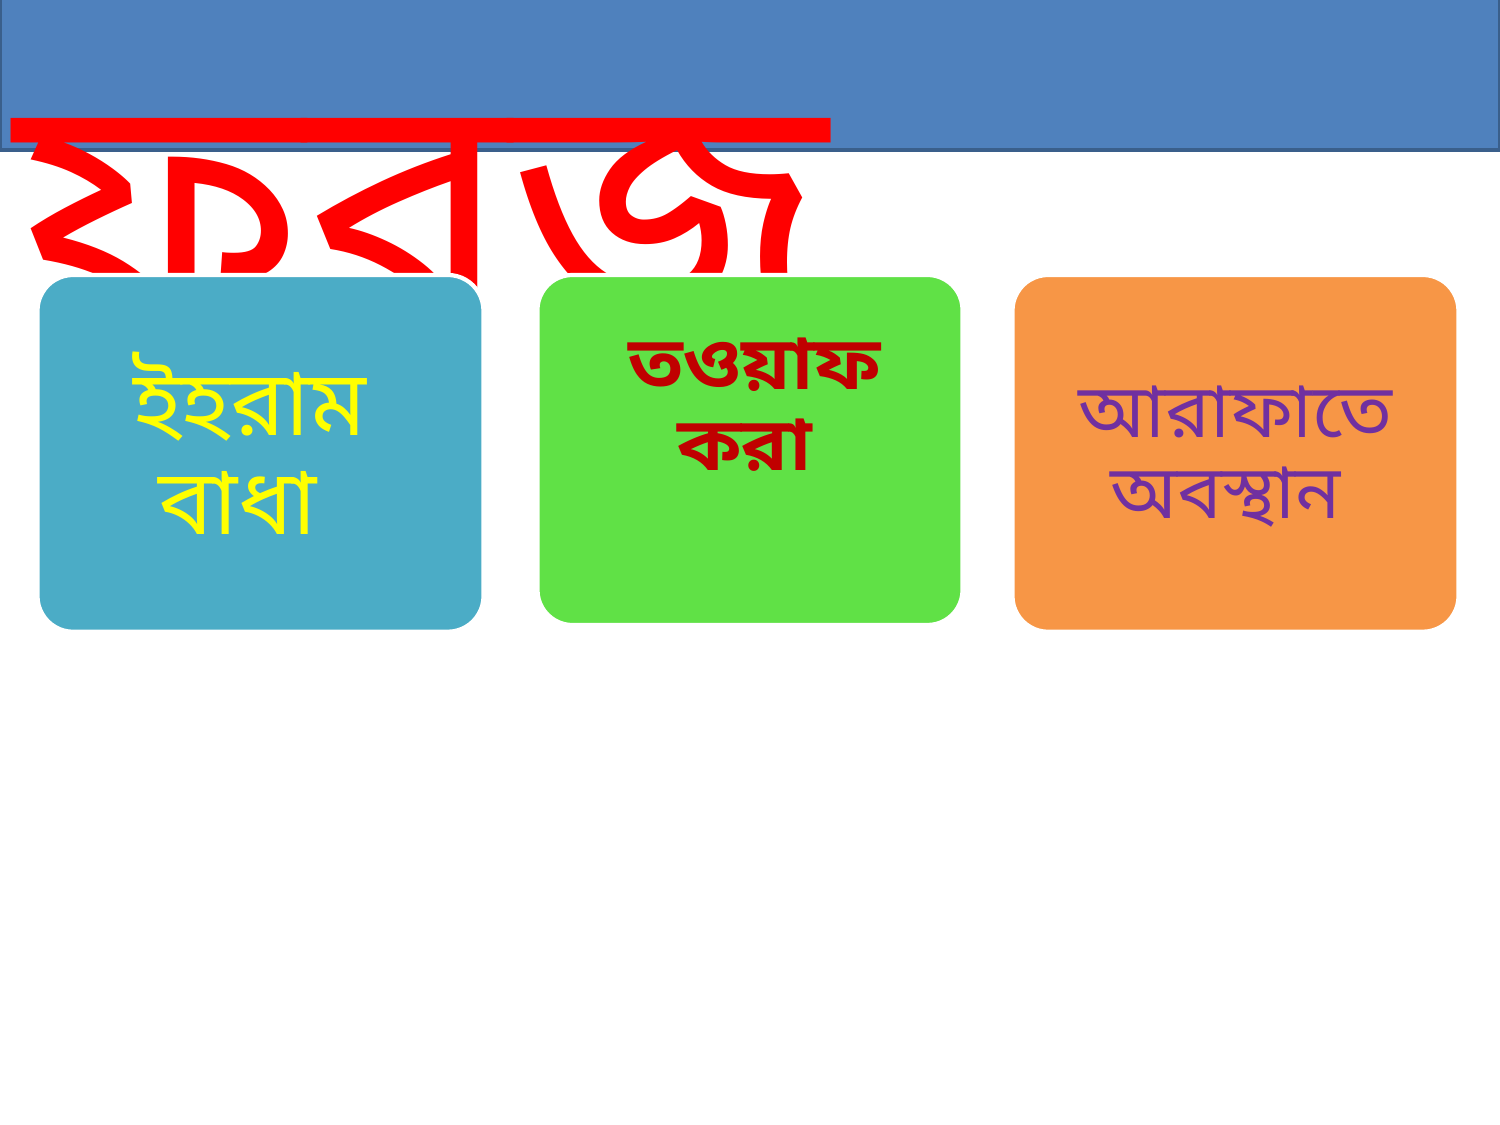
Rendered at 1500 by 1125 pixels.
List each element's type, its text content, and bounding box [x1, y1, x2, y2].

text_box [37, 274, 484, 632]
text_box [1012, 274, 1459, 632]
text_box হজের ফরজ [0, 0, 1500, 152]
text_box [537, 274, 963, 626]
